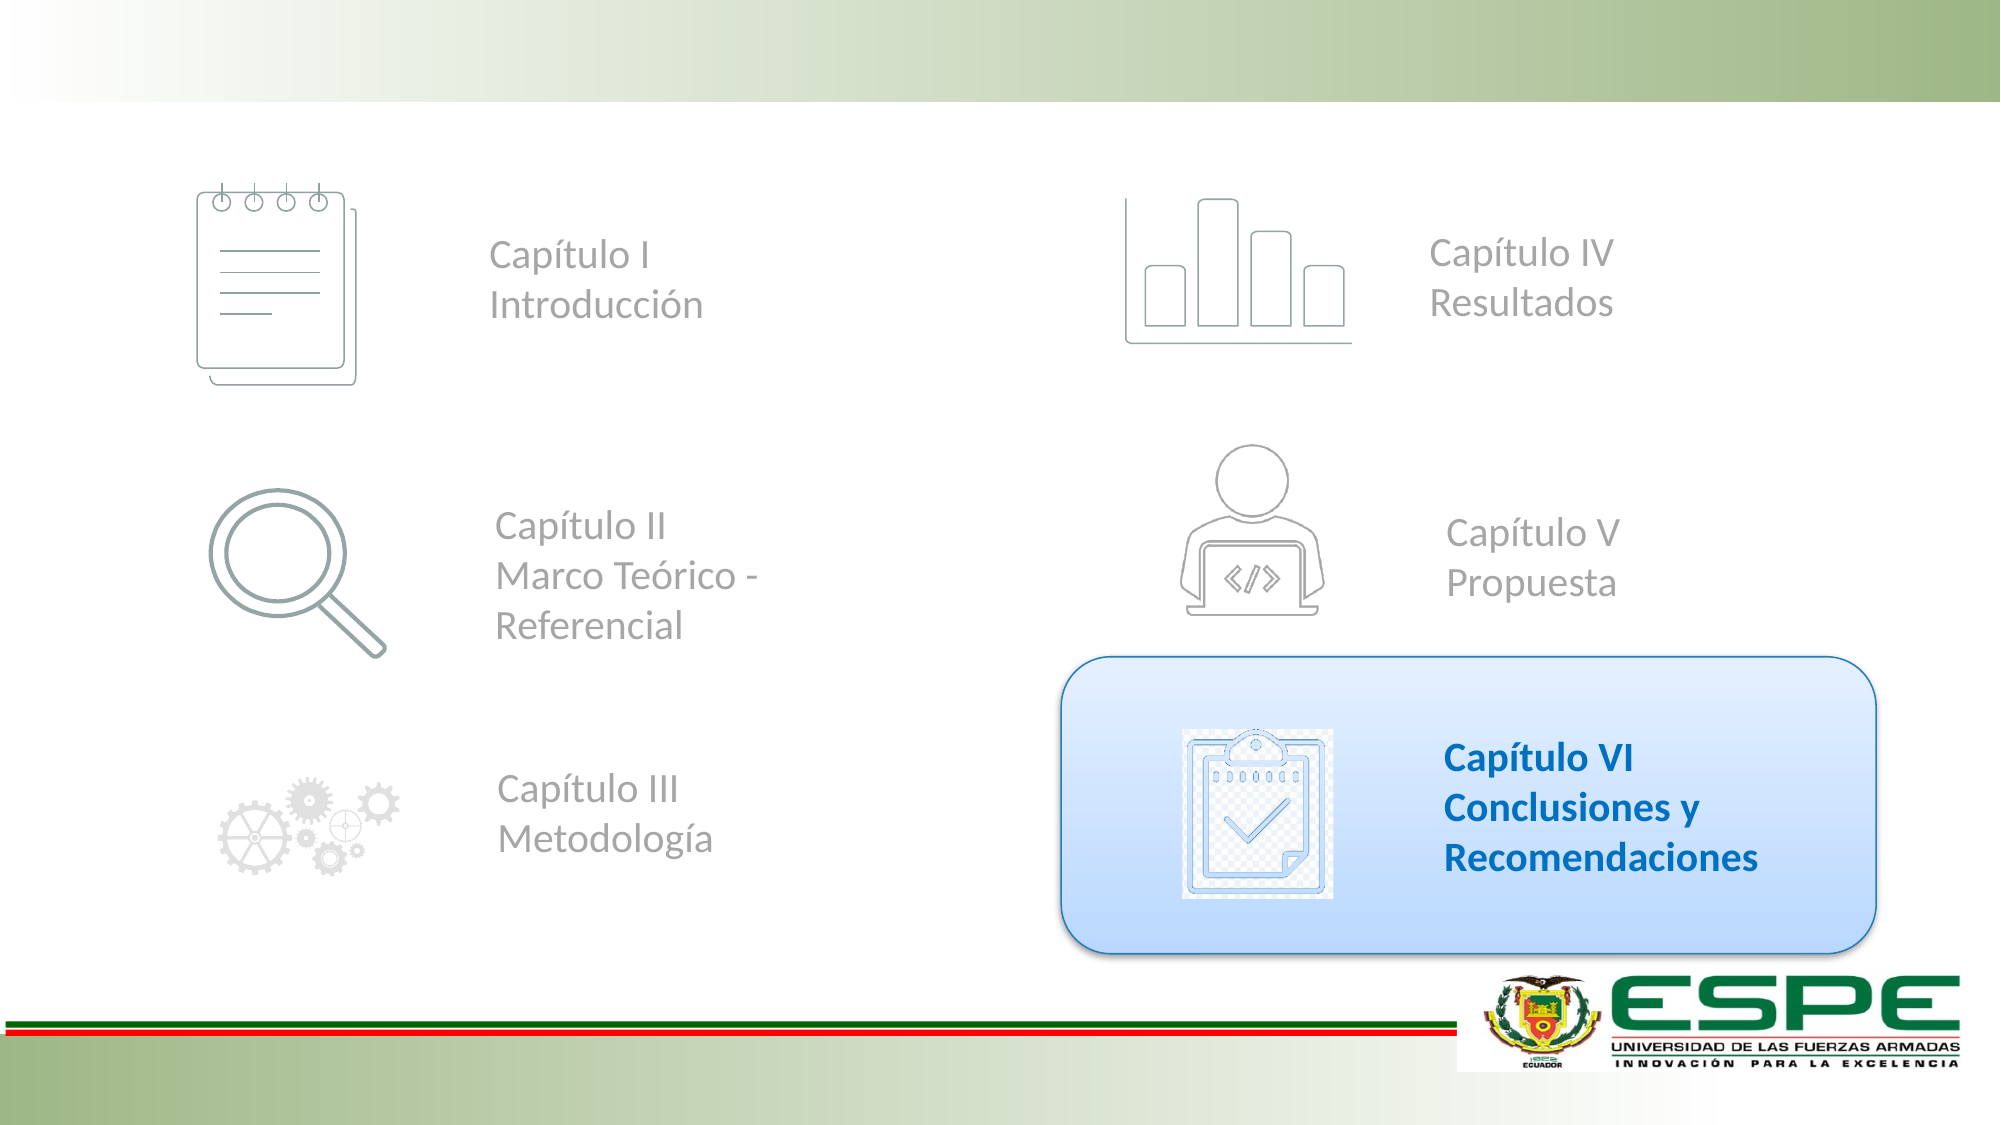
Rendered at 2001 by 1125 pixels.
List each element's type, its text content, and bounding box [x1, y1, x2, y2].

text_box Capítulo III Metodología [482, 753, 847, 869]
text_box Capítulo II Marco Teórico - Referencial [480, 490, 844, 655]
picture [1144, 413, 1359, 628]
text_box Capítulo V Propuesta [1431, 497, 1796, 613]
text_box Capítulo IV Resultados [1414, 217, 1779, 333]
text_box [210, 489, 385, 657]
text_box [1125, 198, 1353, 344]
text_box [196, 182, 357, 386]
picture [209, 769, 406, 879]
text_box Capítulo I Introducción [474, 219, 839, 334]
picture [1182, 728, 1334, 899]
picture [1456, 968, 1994, 1072]
text_box [1060, 655, 1877, 955]
text_box Capítulo VI Conclusiones y Recomendaciones [1429, 722, 1793, 887]
